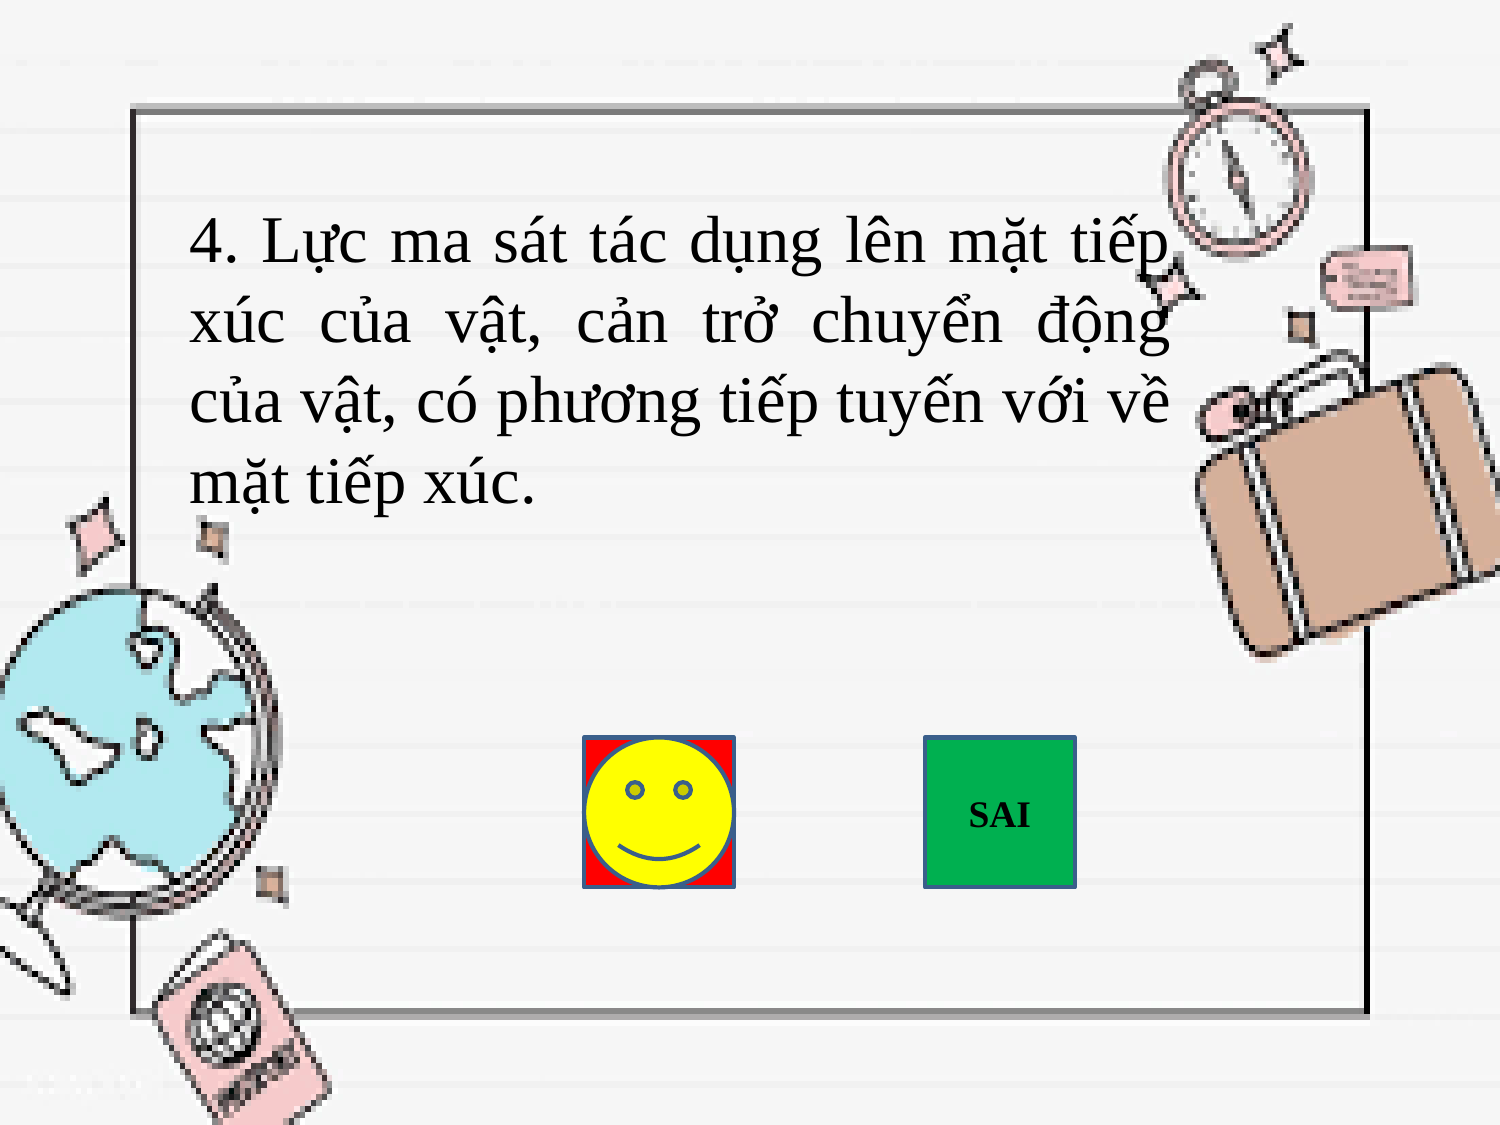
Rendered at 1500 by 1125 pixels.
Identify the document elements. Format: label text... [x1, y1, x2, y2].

text_box ĐÚNG [582, 735, 648, 800]
text_box ĐÚNG [670, 735, 736, 799]
picture [0, 0, 1500, 1125]
text_box ĐÚNG [582, 825, 643, 889]
text_box SAI [923, 735, 1077, 889]
text_box [581, 735, 737, 890]
text_box ĐÚNG [675, 826, 736, 889]
title 4. Lực ma sát tác dụng lên mặt tiếp xúc của vật, cản trở chuyển động của vật, có phương tiếp tuyến với về mặt tiếp xúc. [174, 112, 1188, 600]
